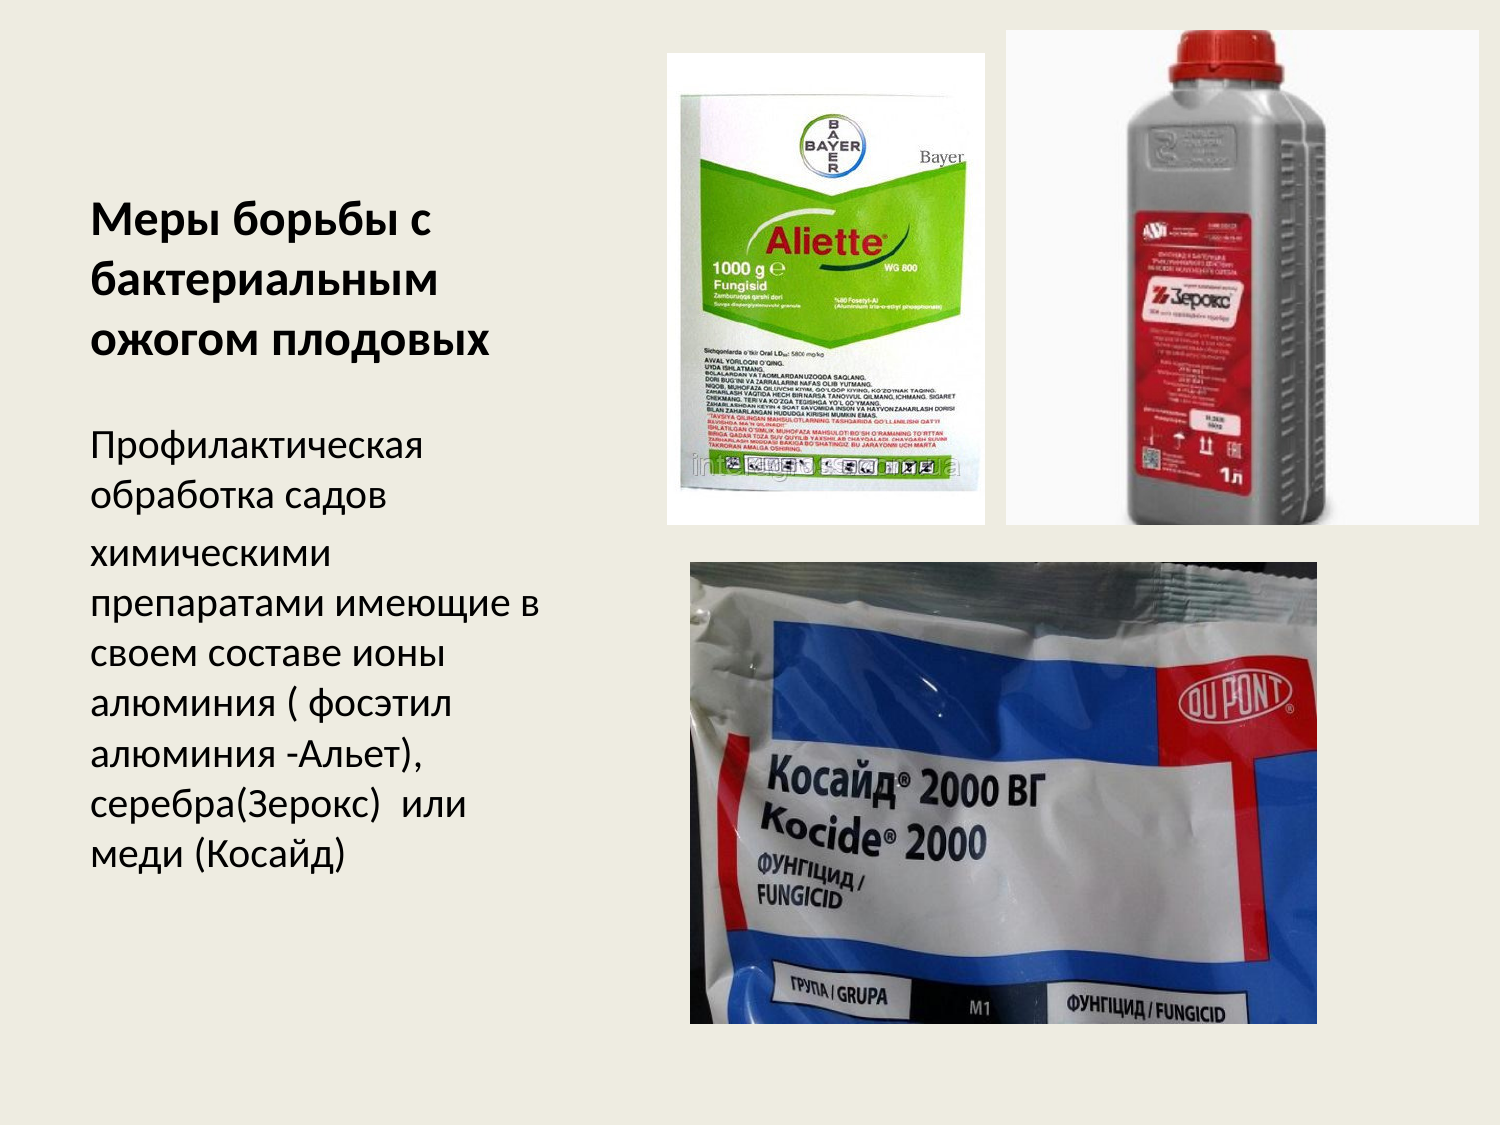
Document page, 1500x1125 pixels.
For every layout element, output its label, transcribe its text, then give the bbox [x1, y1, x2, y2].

picture [690, 562, 1318, 1024]
picture [1005, 30, 1479, 525]
title Меры борьбы с бактериальным ожогом плодовых [75, 44, 569, 374]
list Профилактическая обработка садов химическими препаратами имеющие в своем составе ионы алюминия ( фосэтил алюминия -Альет), серебра(Зерокс) или меди (Косайд) [75, 408, 569, 1005]
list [666, 53, 985, 525]
